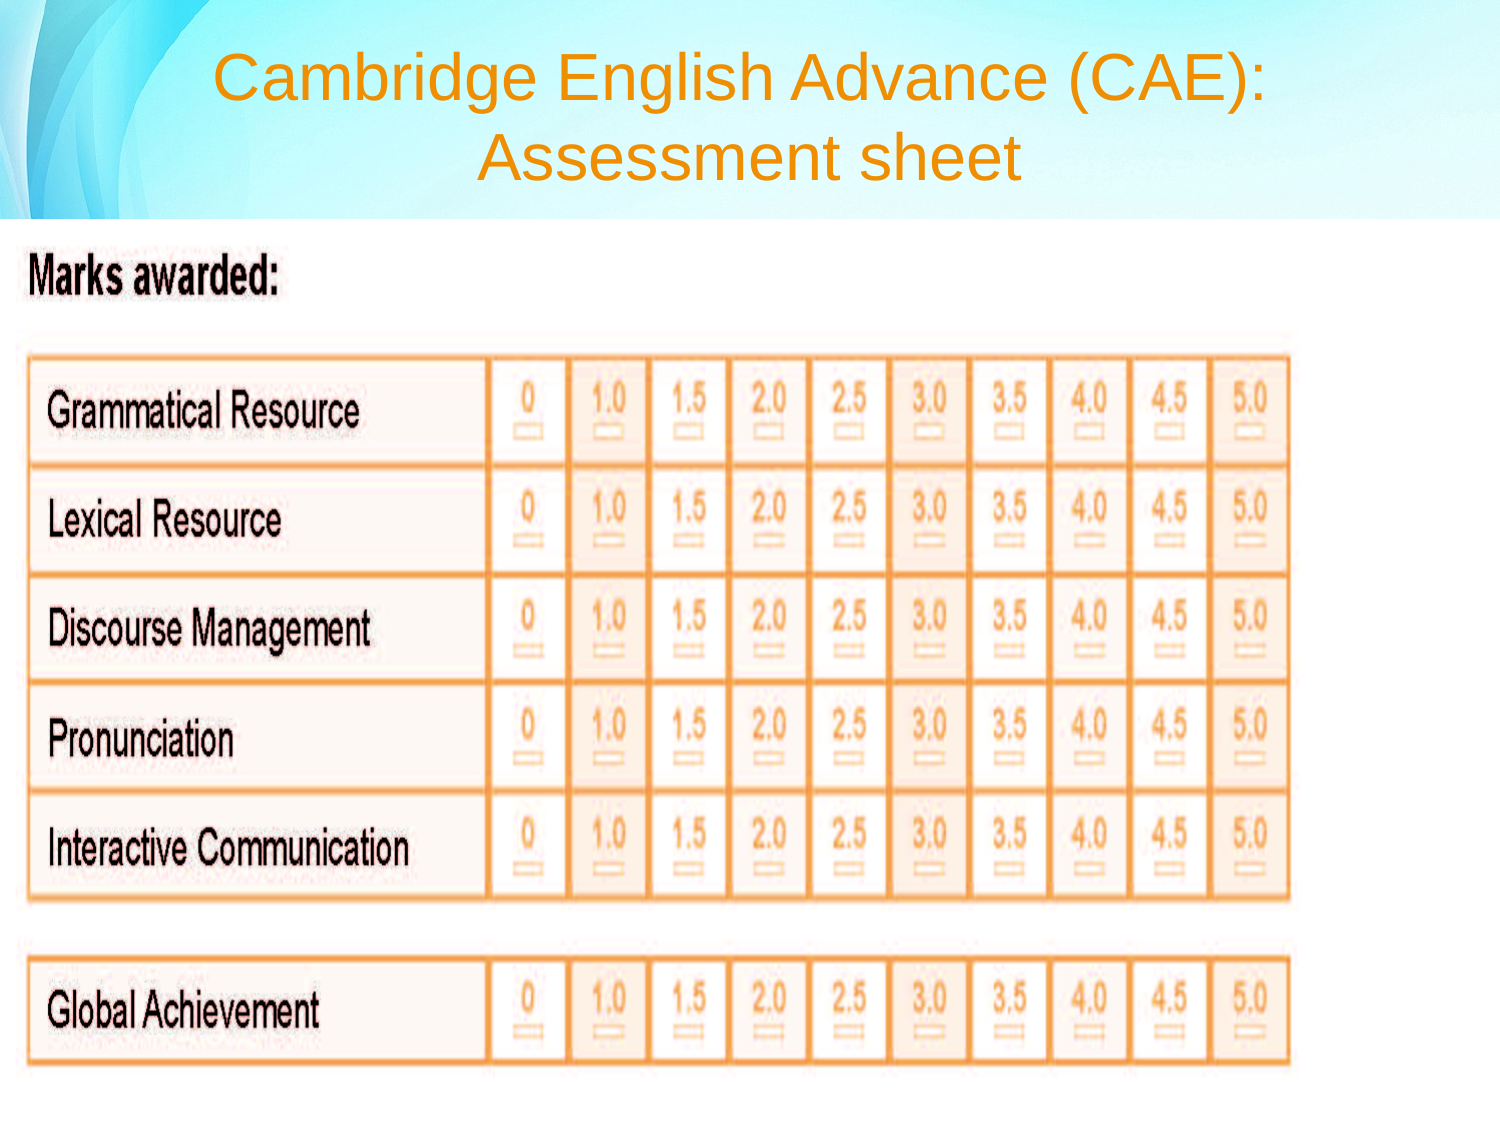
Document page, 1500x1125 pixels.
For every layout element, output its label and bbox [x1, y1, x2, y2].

list [0, 219, 1500, 1125]
picture [0, 0, 1500, 219]
